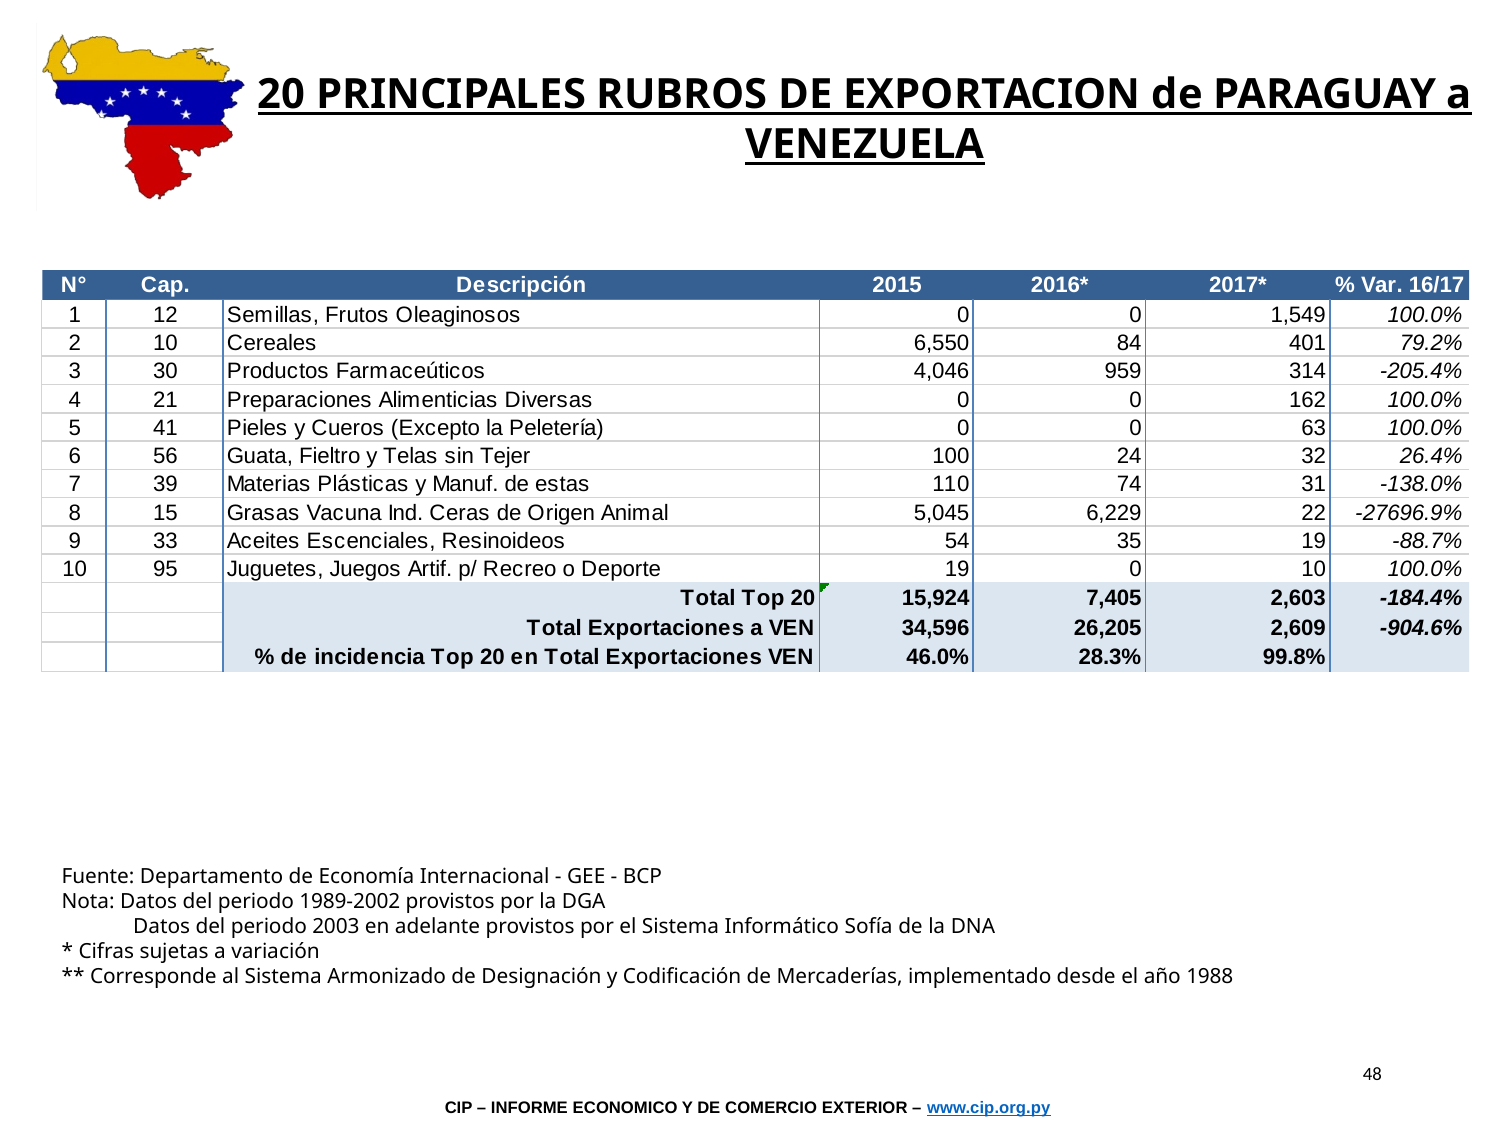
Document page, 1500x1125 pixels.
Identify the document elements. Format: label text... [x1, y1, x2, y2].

picture [35, 23, 245, 211]
picture [40, 268, 1471, 673]
text_box CIP – INFORME ECONOMICO Y DE COMERCIO EXTERIOR – www.cip.org.py [0, 1089, 1500, 1125]
text_box Fuente: Departamento de Economía Internacional - GEE - BCP Nota: Datos del periodo 1989-2002 provistos por la DGA Datos del periodo 2003 en adelante provistos por el Sistema Informático Sofía de la DNA * Cifras sujetas a variación ** Corresponde al Sistema Armonizado de Designación y Codificación de Mercaderías, implementado desde el año 1988 [46, 855, 1477, 996]
text_box 20 PRINCIPALES RUBROS DE EXPORTACION de PARAGUAY a VENEZUELA [245, 59, 1500, 175]
slide_number 48 [1059, 1042, 1397, 1089]
